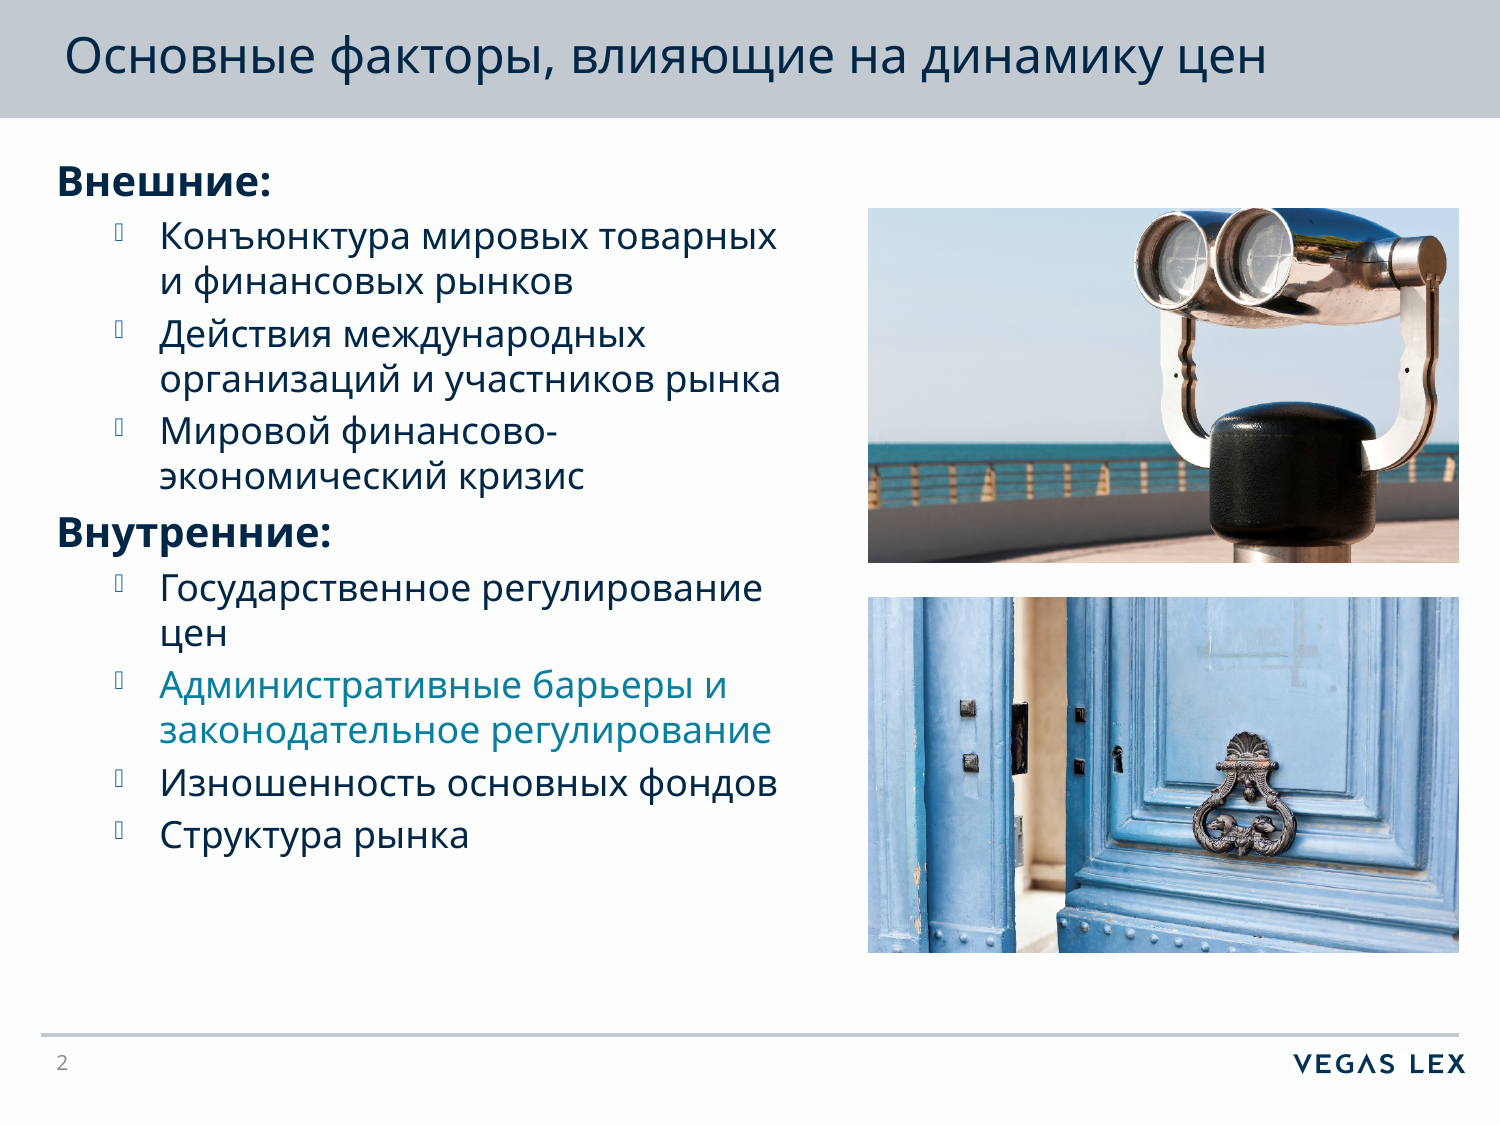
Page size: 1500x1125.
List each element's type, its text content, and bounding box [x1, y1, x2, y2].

picture [1293, 1053, 1465, 1074]
slide_number 2 [41, 1044, 231, 1084]
title Основные факторы, влияющие на динамику цен [0, 0, 1500, 118]
picture [867, 207, 1460, 563]
picture [867, 597, 1460, 953]
list Внешние: Конъюнктура мировых товарных и финансовых рынков Действия международных организаций и участников рынка Мировой финансово-экономический кризис Внутренние: Государственное регулирование цен Административные барьеры и законодательное регулирование Изношенность основных фондов Структура рынка [41, 147, 821, 1034]
